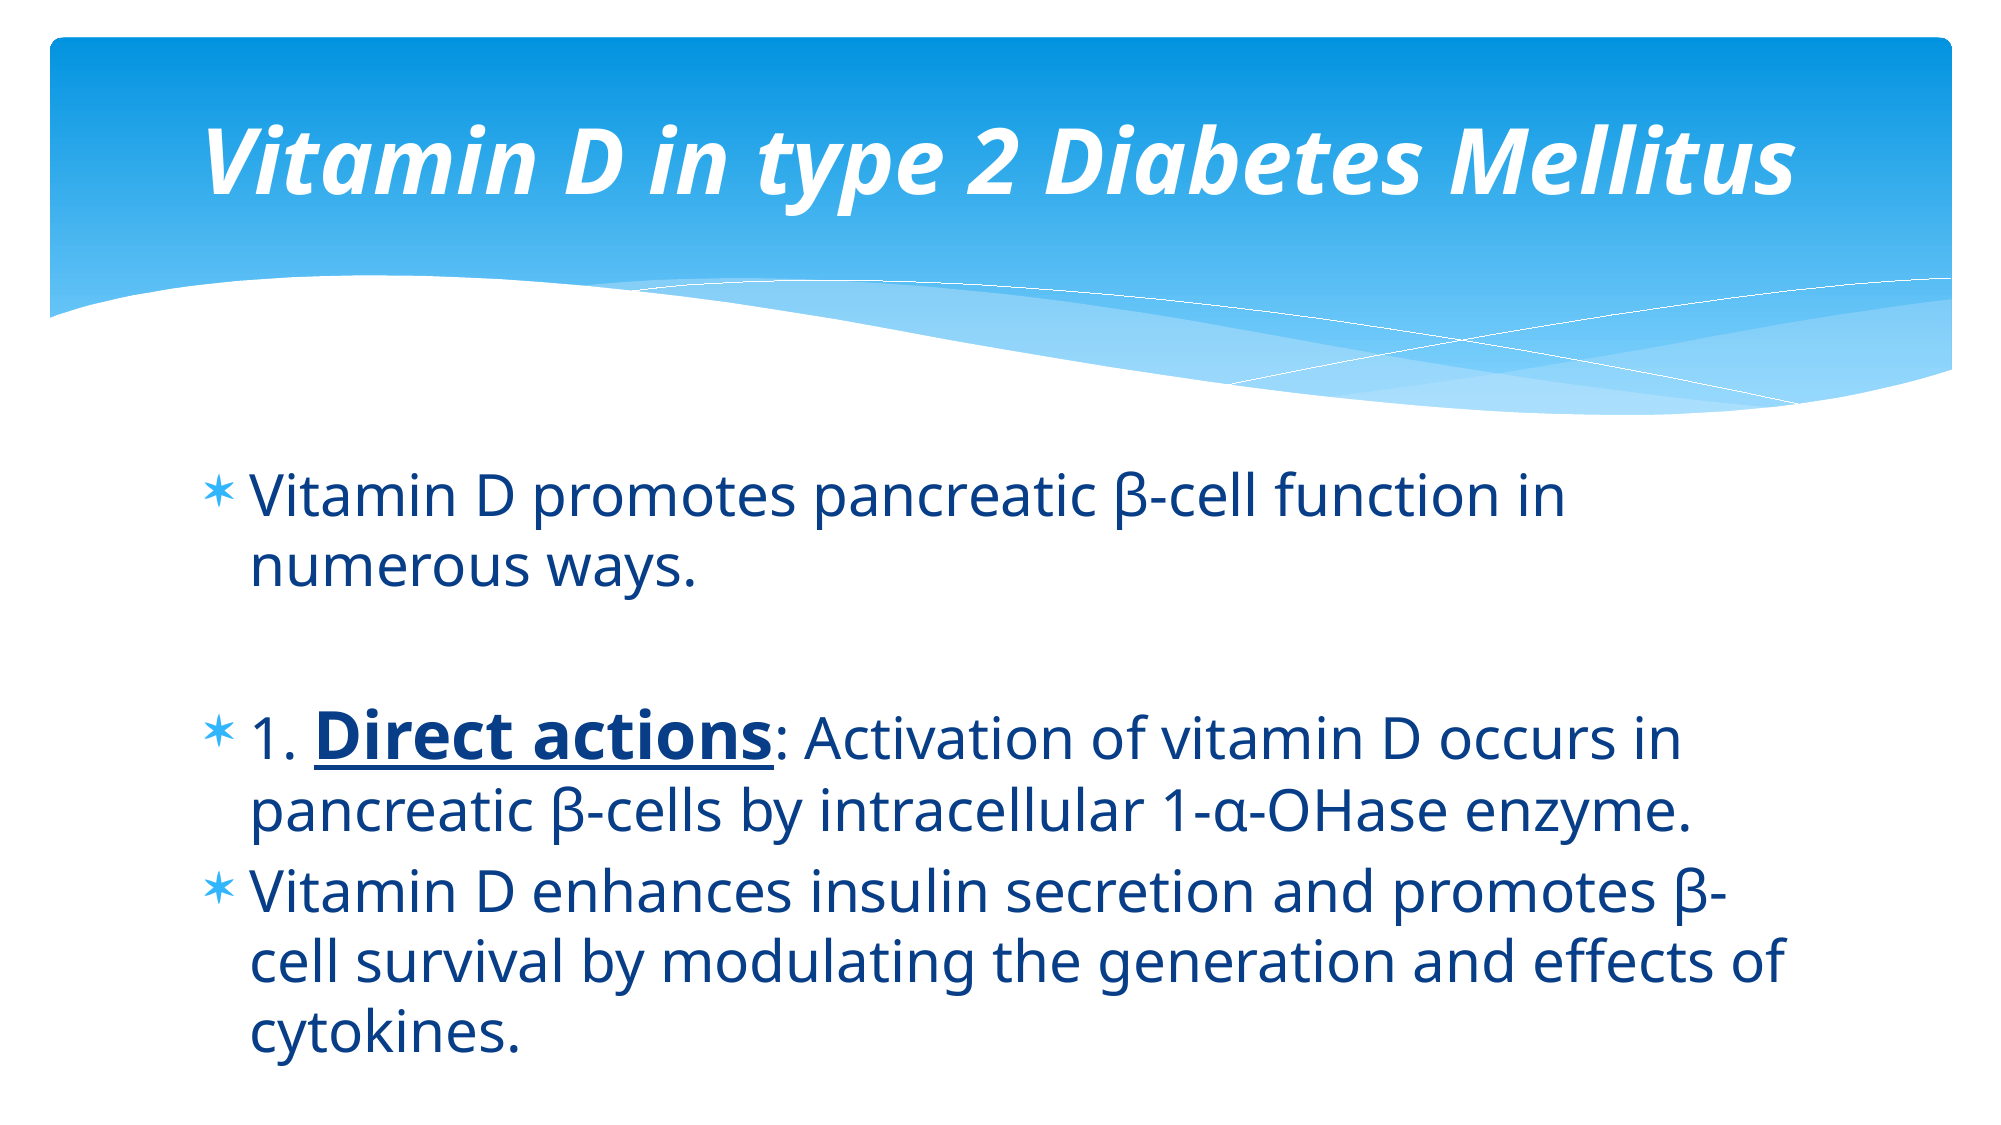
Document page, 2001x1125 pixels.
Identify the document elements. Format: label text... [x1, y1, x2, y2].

title Vitamin D in type 2 Diabetes Mellitus [99, 55, 1900, 261]
list Vitamin D promotes pancreatic β-cell function in numerous ways. 1. Direct actions: Activation of vitamin D occurs in pancreatic β-cells by intracellular 1-α-OHase enzyme. Vitamin D enhances insulin secretion and promotes β-cell survival by modulating the generation and effects of cytokines. [189, 450, 1811, 1017]
